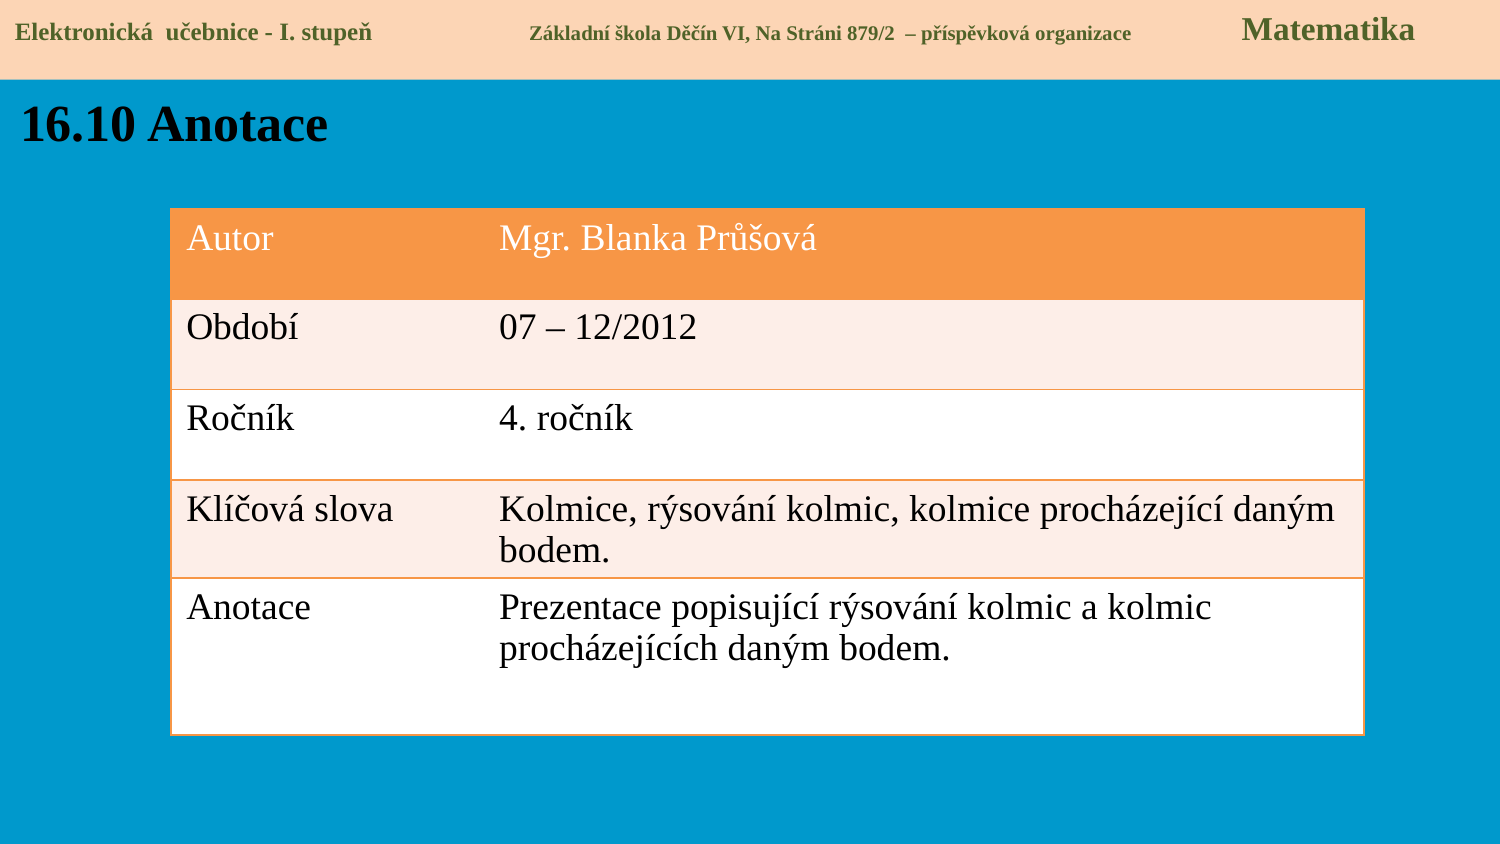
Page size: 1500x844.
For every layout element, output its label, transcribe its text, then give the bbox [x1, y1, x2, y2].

table_cell Ročník [172, 390, 484, 479]
text_box 16.10 Anotace [5, 81, 344, 159]
table_cell 07 – 12/2012 [484, 300, 1363, 389]
text_box Elektronická učebnice - I. stupeň Základní škola Děčín VI, Na Stráni 879/2 – příspěvková organizace Matematika [0, 0, 1500, 80]
table_header Mgr. Blanka Průšová [484, 210, 1363, 298]
table_cell Klíčová slova [172, 481, 484, 577]
table_cell 4. ročník [484, 390, 1363, 479]
table_cell Anotace [172, 579, 484, 734]
table_cell Období [172, 300, 484, 389]
table_header Autor [172, 210, 484, 298]
table_cell Kolmice, rýsování kolmic, kolmice procházející daným bodem. [484, 481, 1363, 577]
table_cell Prezentace popisující rýsování kolmic a kolmic procházejících daným bodem. [484, 579, 1363, 734]
